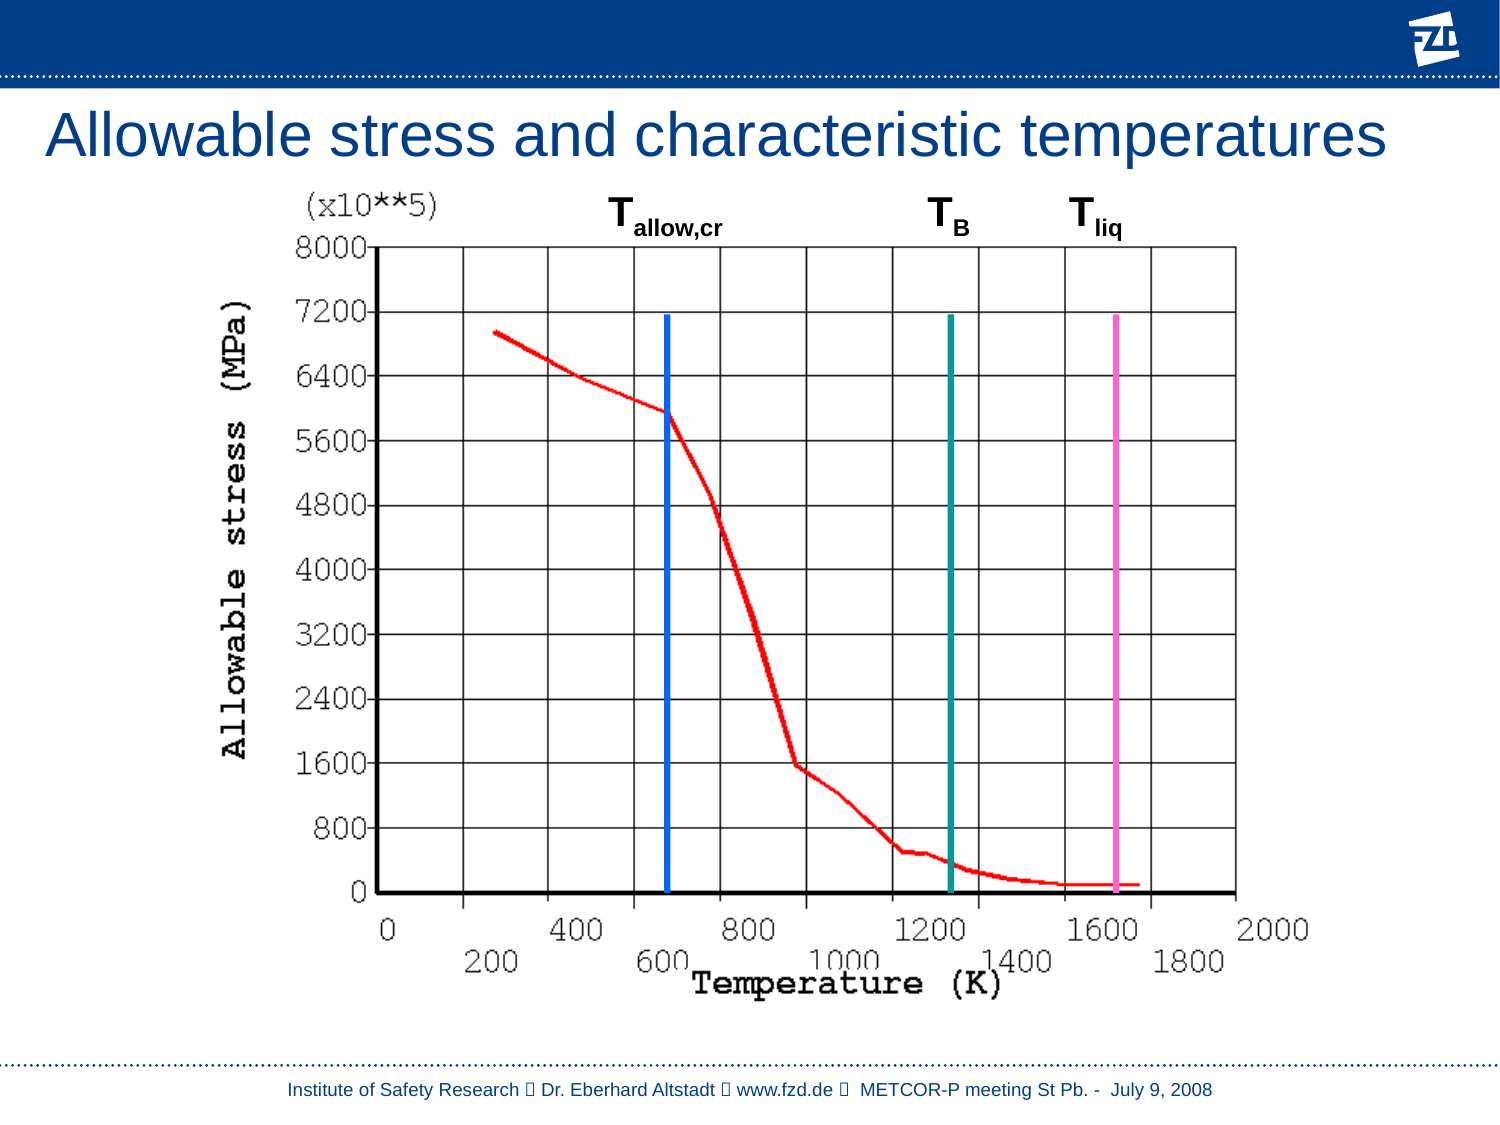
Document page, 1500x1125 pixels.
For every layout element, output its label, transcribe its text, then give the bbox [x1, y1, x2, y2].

title Allowable stress and characteristic temperatures [30, 90, 1460, 173]
picture [182, 173, 1318, 1012]
